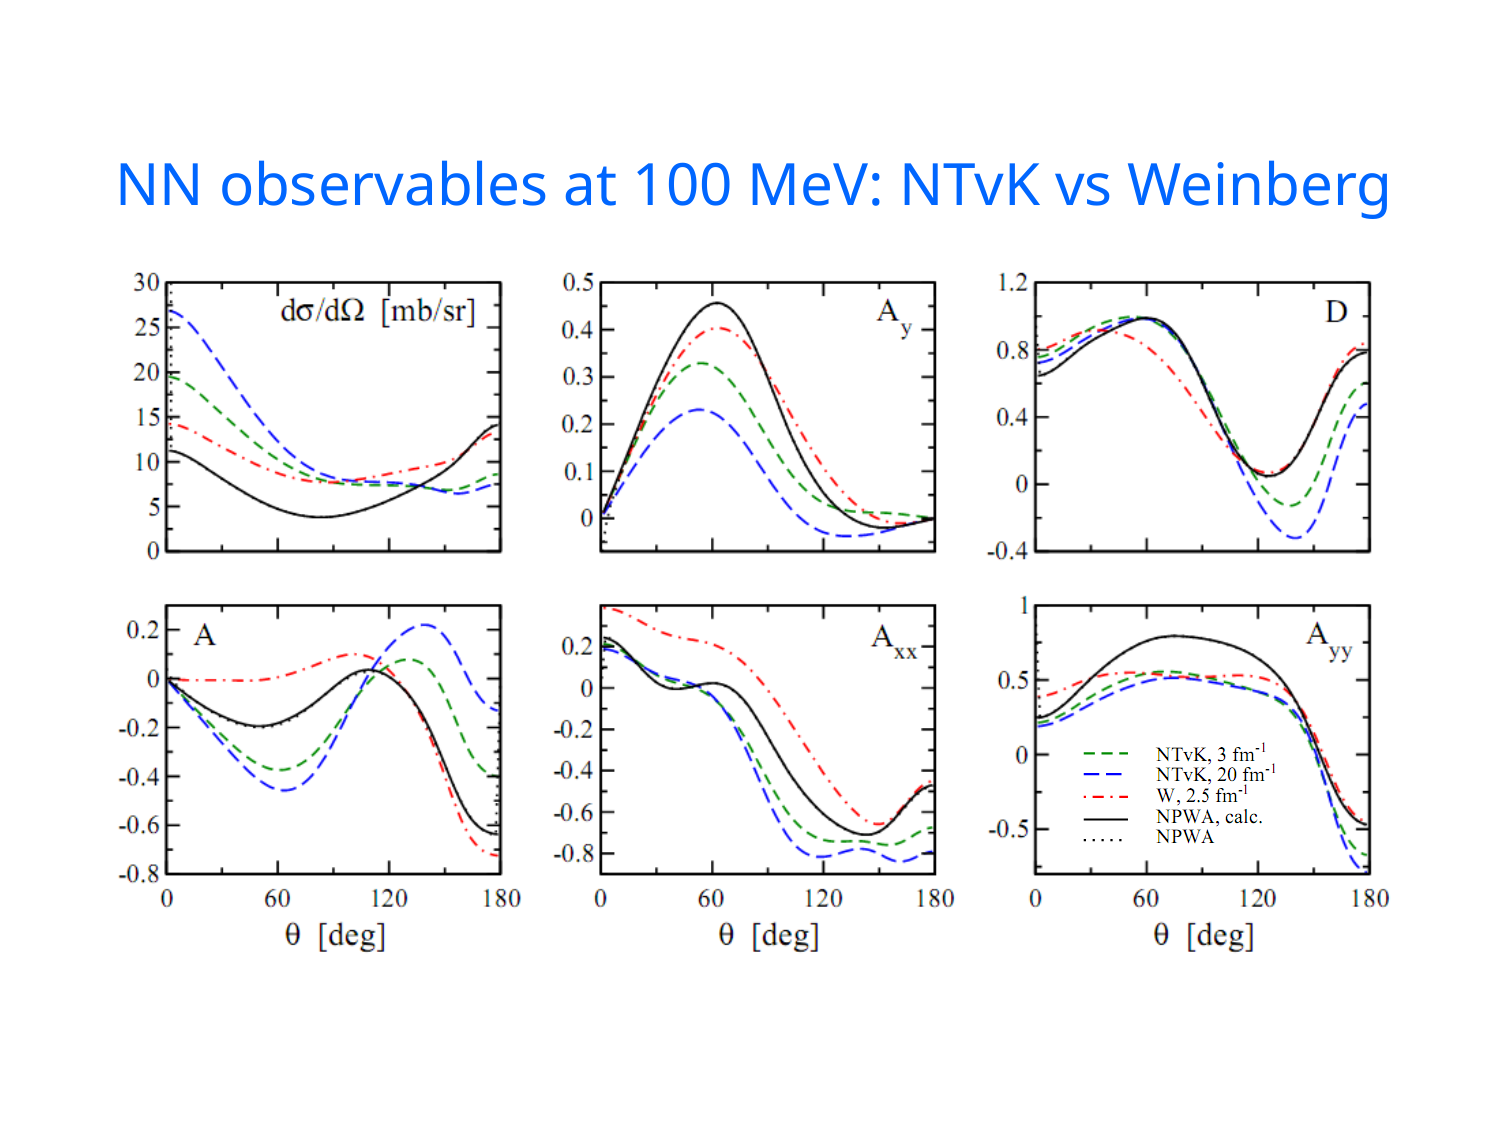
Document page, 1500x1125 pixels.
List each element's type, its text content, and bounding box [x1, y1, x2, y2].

picture [76, 254, 1420, 972]
text_box NN observables at 100 MeV: NTvK vs Weinberg [100, 139, 1408, 225]
